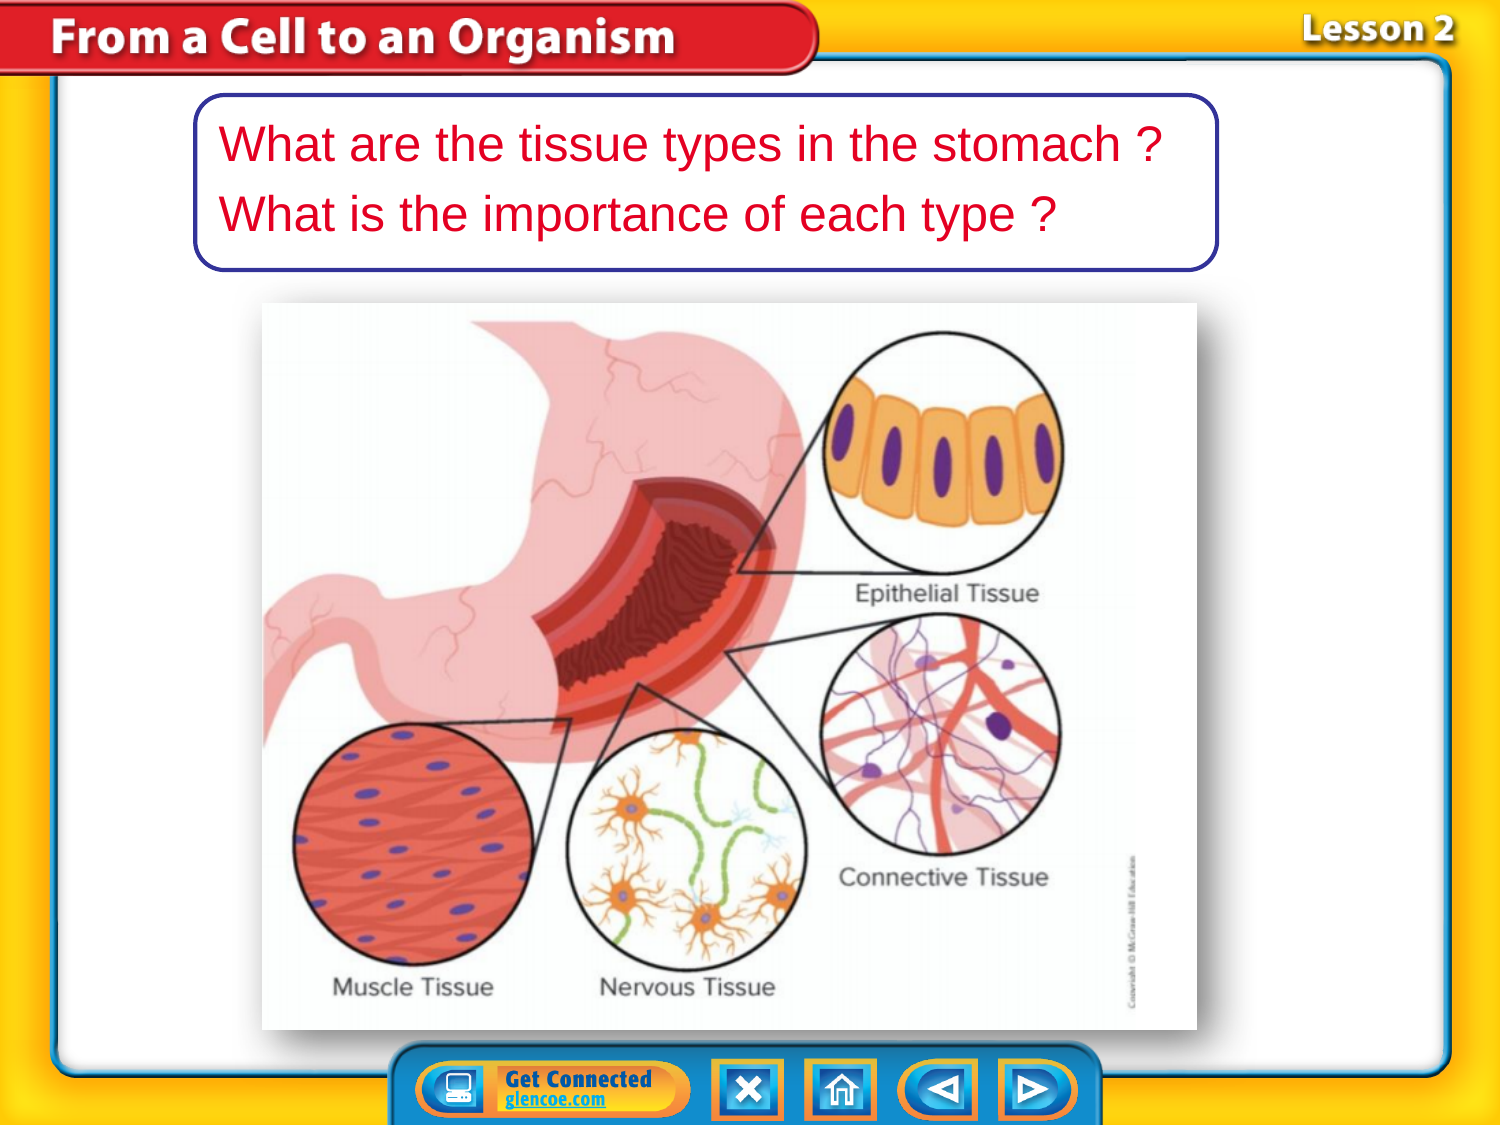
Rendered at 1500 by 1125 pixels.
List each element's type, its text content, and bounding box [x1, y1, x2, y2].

text_box What are the tissue types in the stomach ? What is the importance of each type ? [193, 92, 1220, 273]
picture [0, 0, 1500, 1125]
